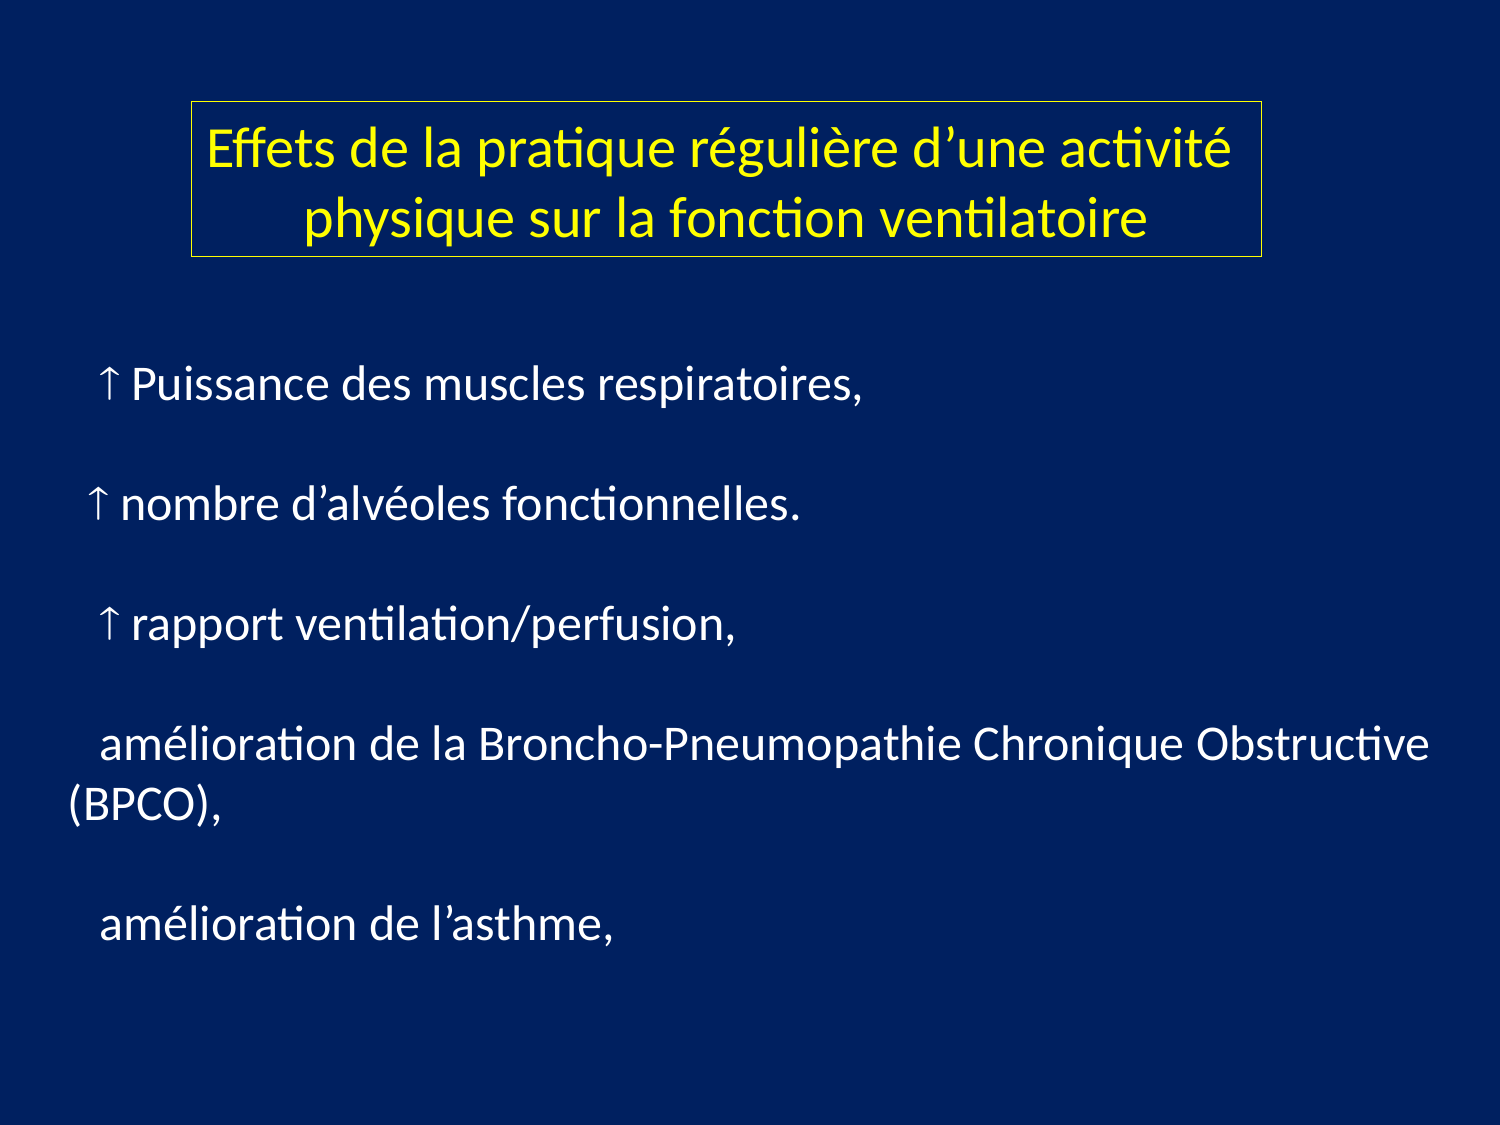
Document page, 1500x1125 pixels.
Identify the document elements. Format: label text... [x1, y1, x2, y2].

text_box  Puissance des muscles respiratoires,  nombre d’alvéoles fonctionnelles.  rapport ventilation/perfusion, amélioration de la Broncho-Pneumopathie Chronique Obstructive (BPCO), amélioration de l’asthme, [53, 343, 1459, 959]
text_box Effets de la pratique régulière d’une activité physique sur la fonction ventilatoire [191, 101, 1262, 257]
